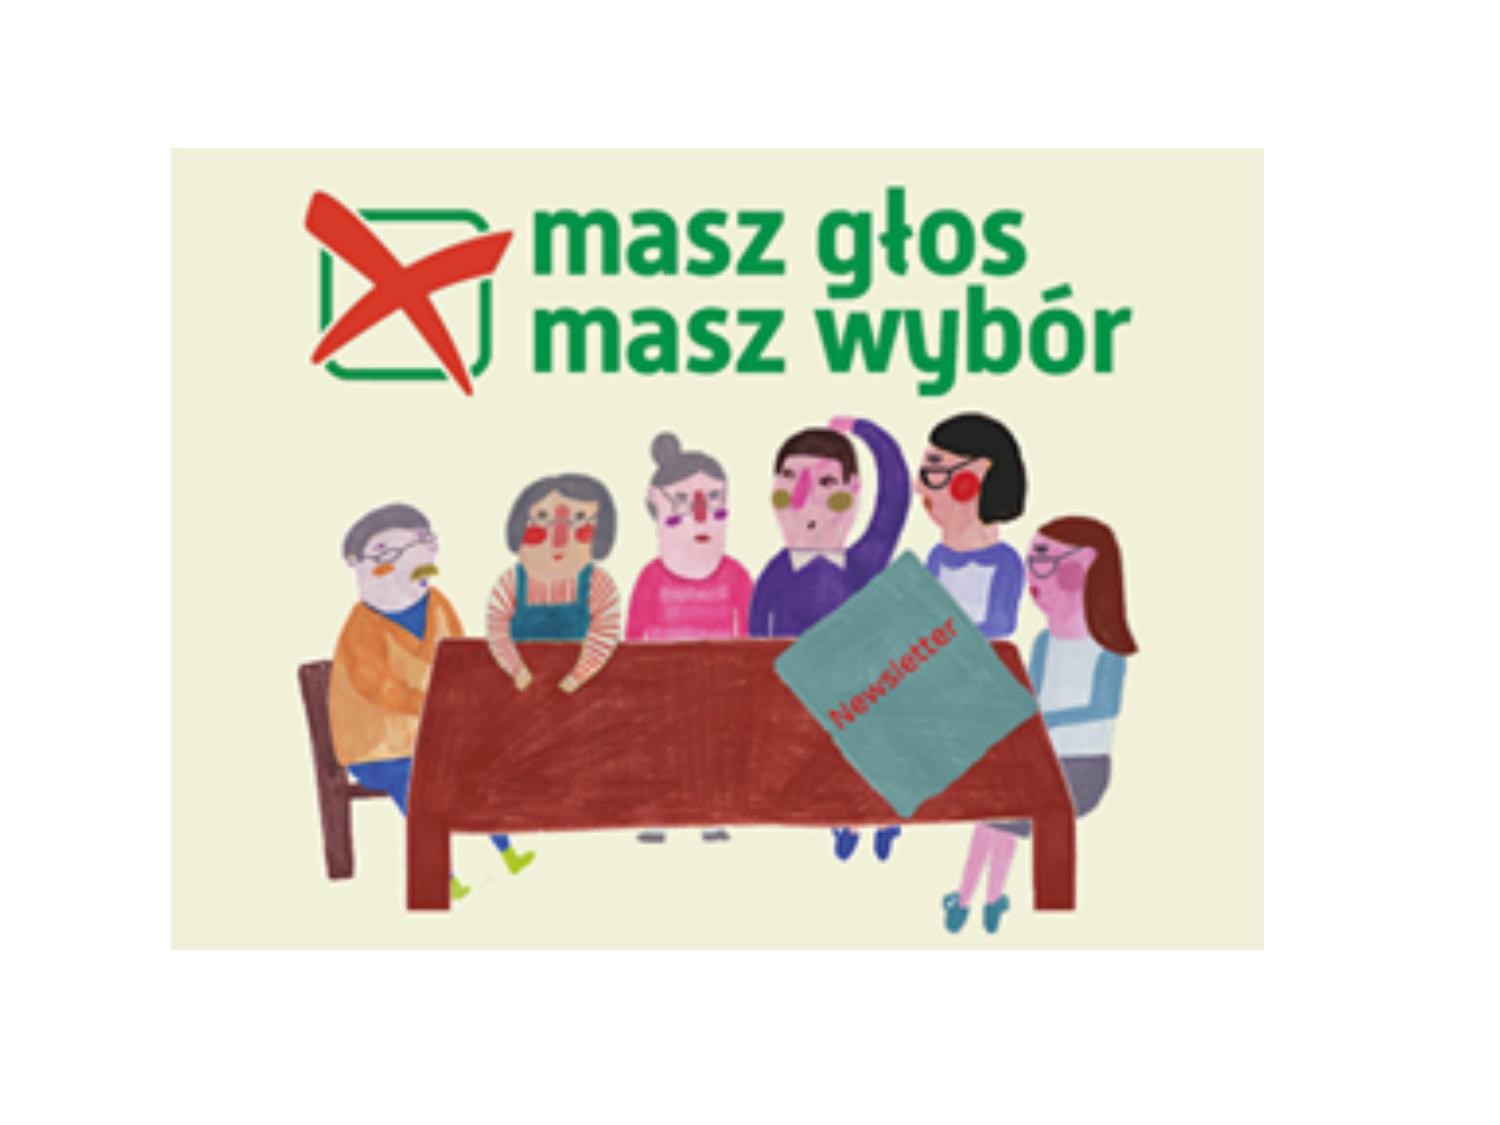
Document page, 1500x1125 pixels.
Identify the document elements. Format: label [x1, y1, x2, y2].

list [170, 148, 1264, 950]
